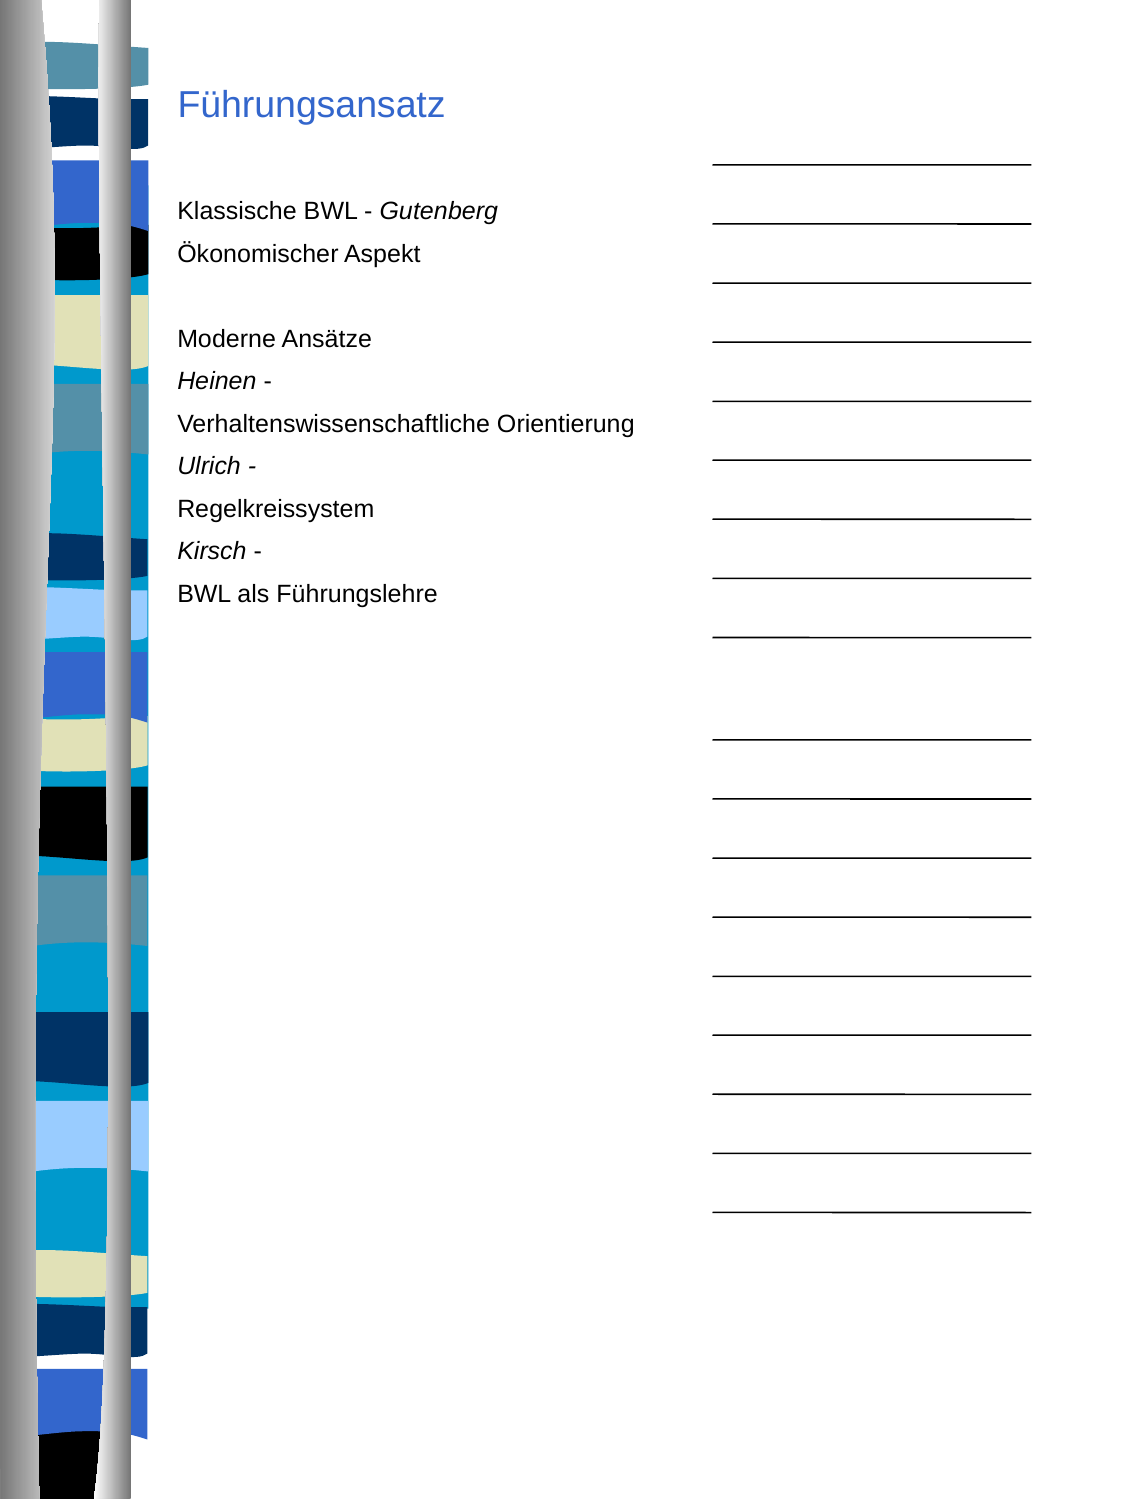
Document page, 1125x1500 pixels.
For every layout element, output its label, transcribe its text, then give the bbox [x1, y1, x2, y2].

title Führungsansatz [162, 58, 731, 147]
text_box Klassische BWL - Gutenberg Ökonomischer Aspekt Moderne Ansätze Heinen - Verhaltenswissenschaftliche Orientierung Ulrich - Regelkreissystem Kirsch - BWL als Führungslehre [162, 187, 700, 657]
